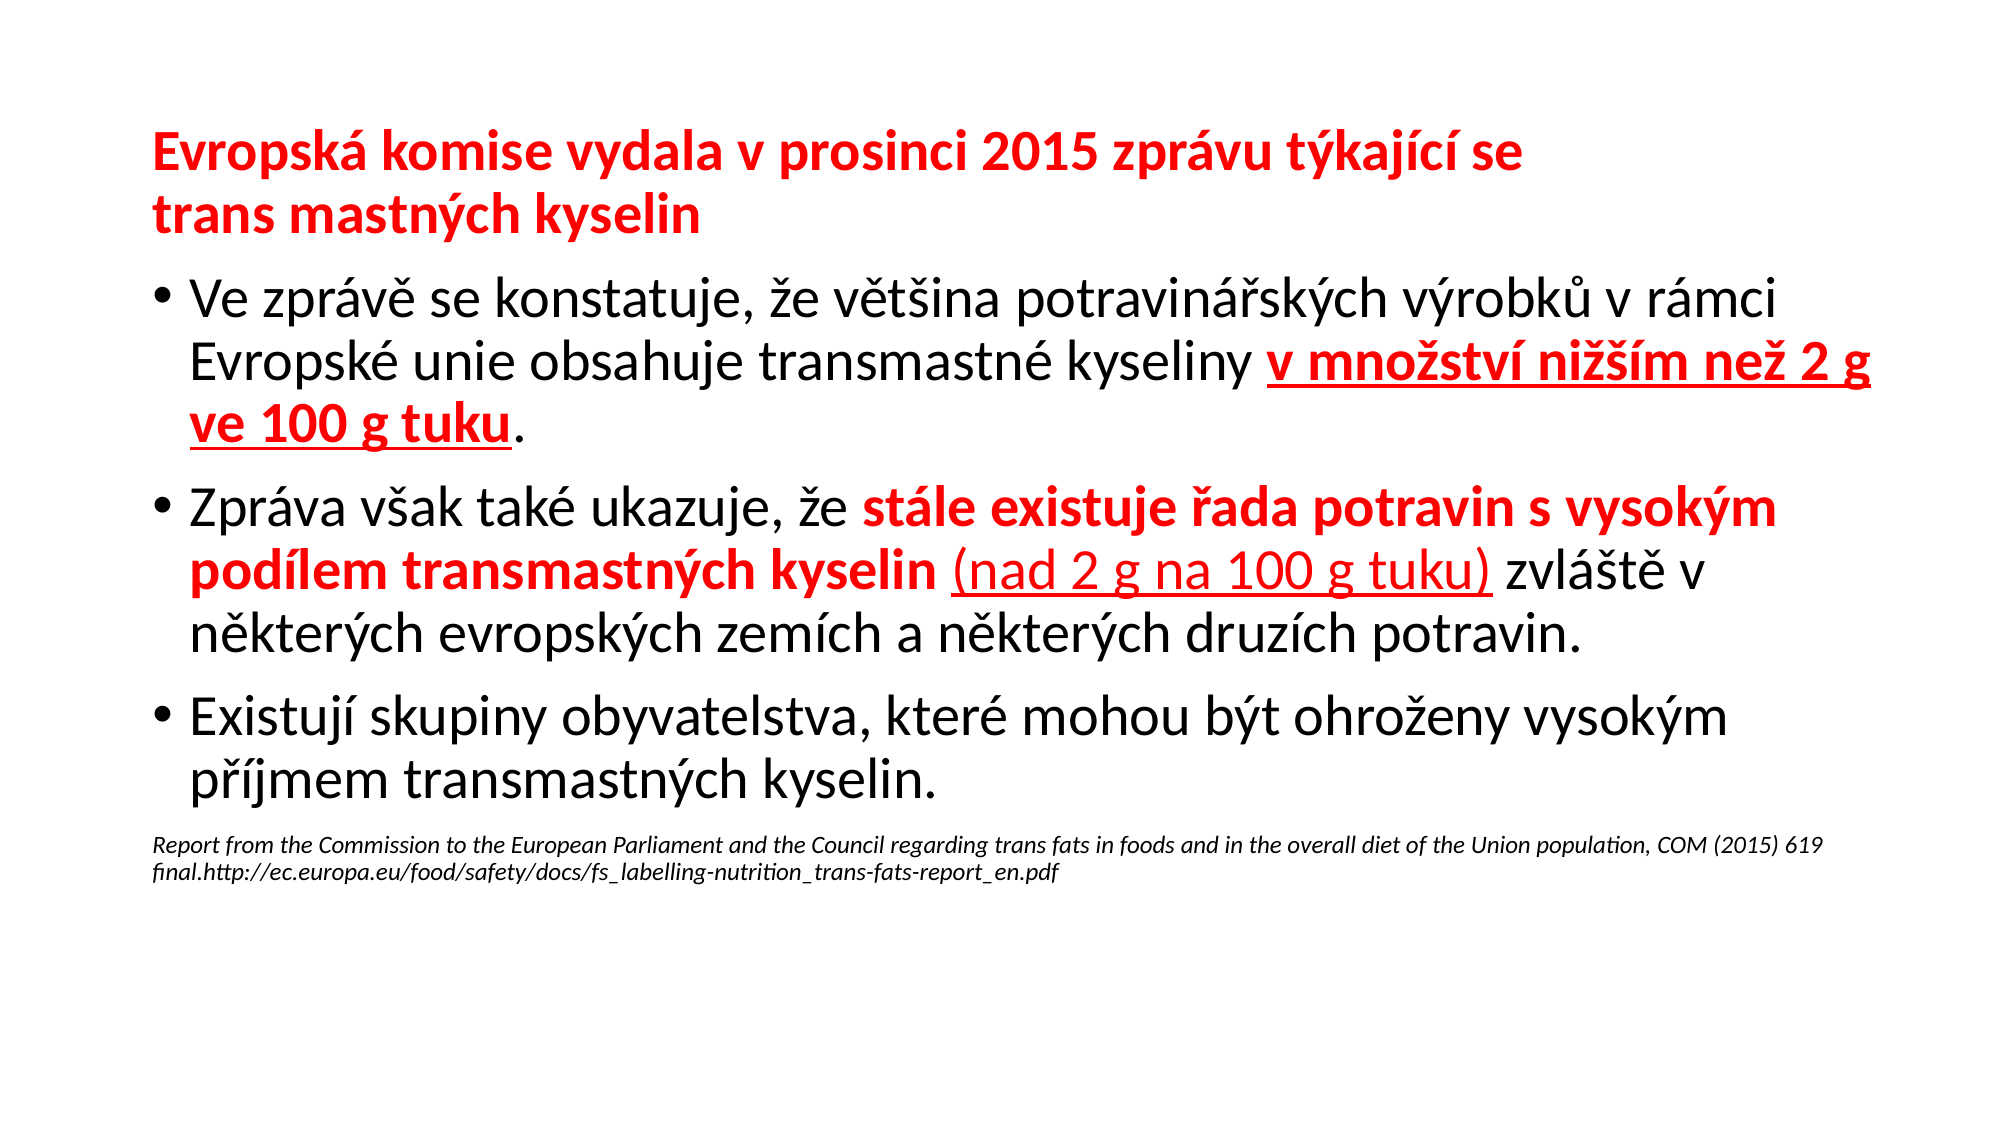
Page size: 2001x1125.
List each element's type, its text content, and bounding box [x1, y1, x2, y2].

list Evropská komise vydala v prosinci 2015 zprávu týkající se trans mastných kyselin Ve zprávě se konstatuje, že většina potravinářských výrobků v rámci Evropské unie obsahuje transmastné kyseliny v množství nižším než 2 g ve 100 g tuku. Zpráva však také ukazuje, že stále existuje řada potravin s vysokým podílem transmastných kyselin (nad 2 g na 100 g tuku) zvláště v některých evropských zemích a některých druzích potravin. Existují skupiny obyvatelstva, které mohou být ohroženy vysokým příjmem transmastných kyselin. Report from the Commission to the European Parliament and the Council regarding trans fats in foods and in the overall diet of the Union population, COM (2015) 619 final.http://ec.europa.eu/food/safety/docs/fs_labelling-nutrition_trans-fats-report_en.pdf [137, 112, 1931, 1014]
